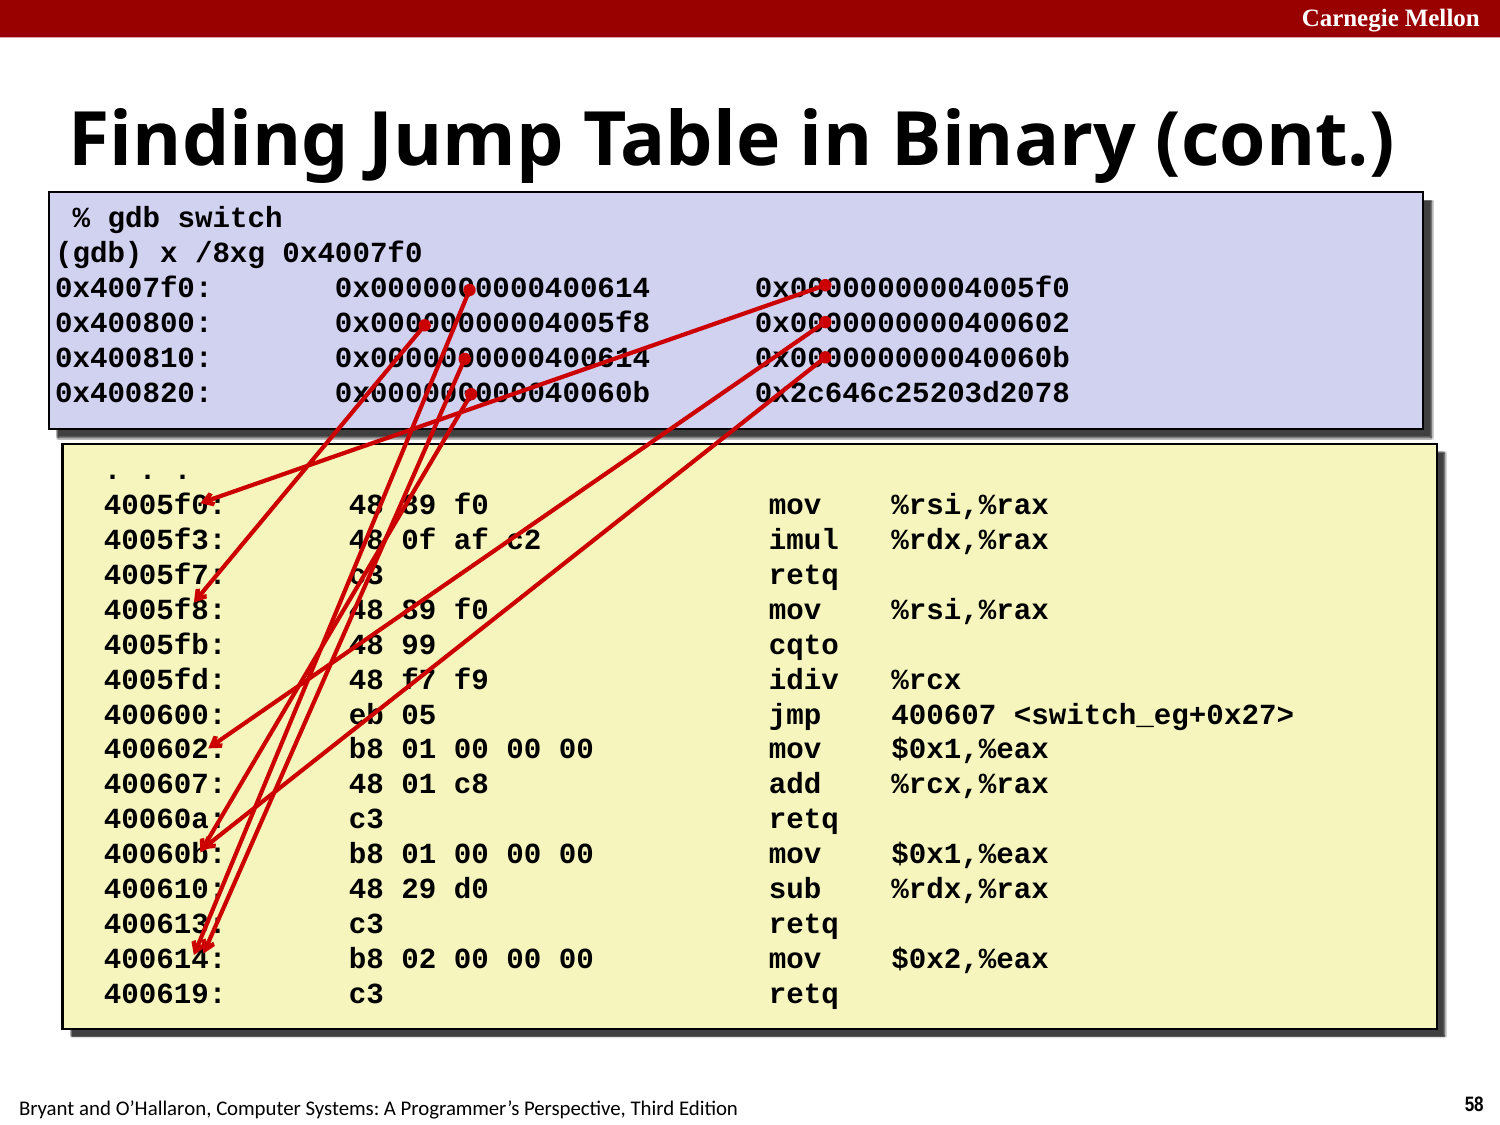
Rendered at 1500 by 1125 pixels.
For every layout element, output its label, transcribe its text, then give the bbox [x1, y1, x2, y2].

text_box . . . 4005f0: 48 89 f0 mov %rsi,%rax 4005f3: 48 0f af c2 imul %rdx,%rax 4005f7: c3 retq 4005f8: 48 89 f0 mov %rsi,%rax 4005fb: 48 99 cqto 4005fd: 48 f7 f9 idiv %rcx 400600: eb 05 jmp 400607 <switch_eg+0x27> 400602: b8 01 00 00 00 mov $0x1,%eax 400607: 48 01 c8 add %rcx,%rax 40060a: c3 retq 40060b: b8 01 00 00 00 mov $0x1,%eax 400610: 48 29 d0 sub %rdx,%rax 400613: c3 retq 400614: b8 02 00 00 00 mov $0x2,%eax 400619: c3 retq [62, 443, 1437, 1029]
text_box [193, 508, 199, 956]
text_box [208, 321, 826, 357]
text_box % gdb switch (gdb) x /8xg 0x4007f0 0x4007f0: 0x0000000000400614 0x00000000004005f0 0x400800: 0x00000000004005f8 0x0000000000400602 0x400810: 0x0000000000400614 0x000000000040060b 0x400820: 0x000000000040060b 0x2c646c25203d2078 [49, 192, 1424, 430]
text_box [203, 861, 465, 954]
title Finding Jump Table in Binary (cont.) [62, 41, 1438, 230]
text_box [201, 357, 826, 850]
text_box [200, 284, 826, 356]
